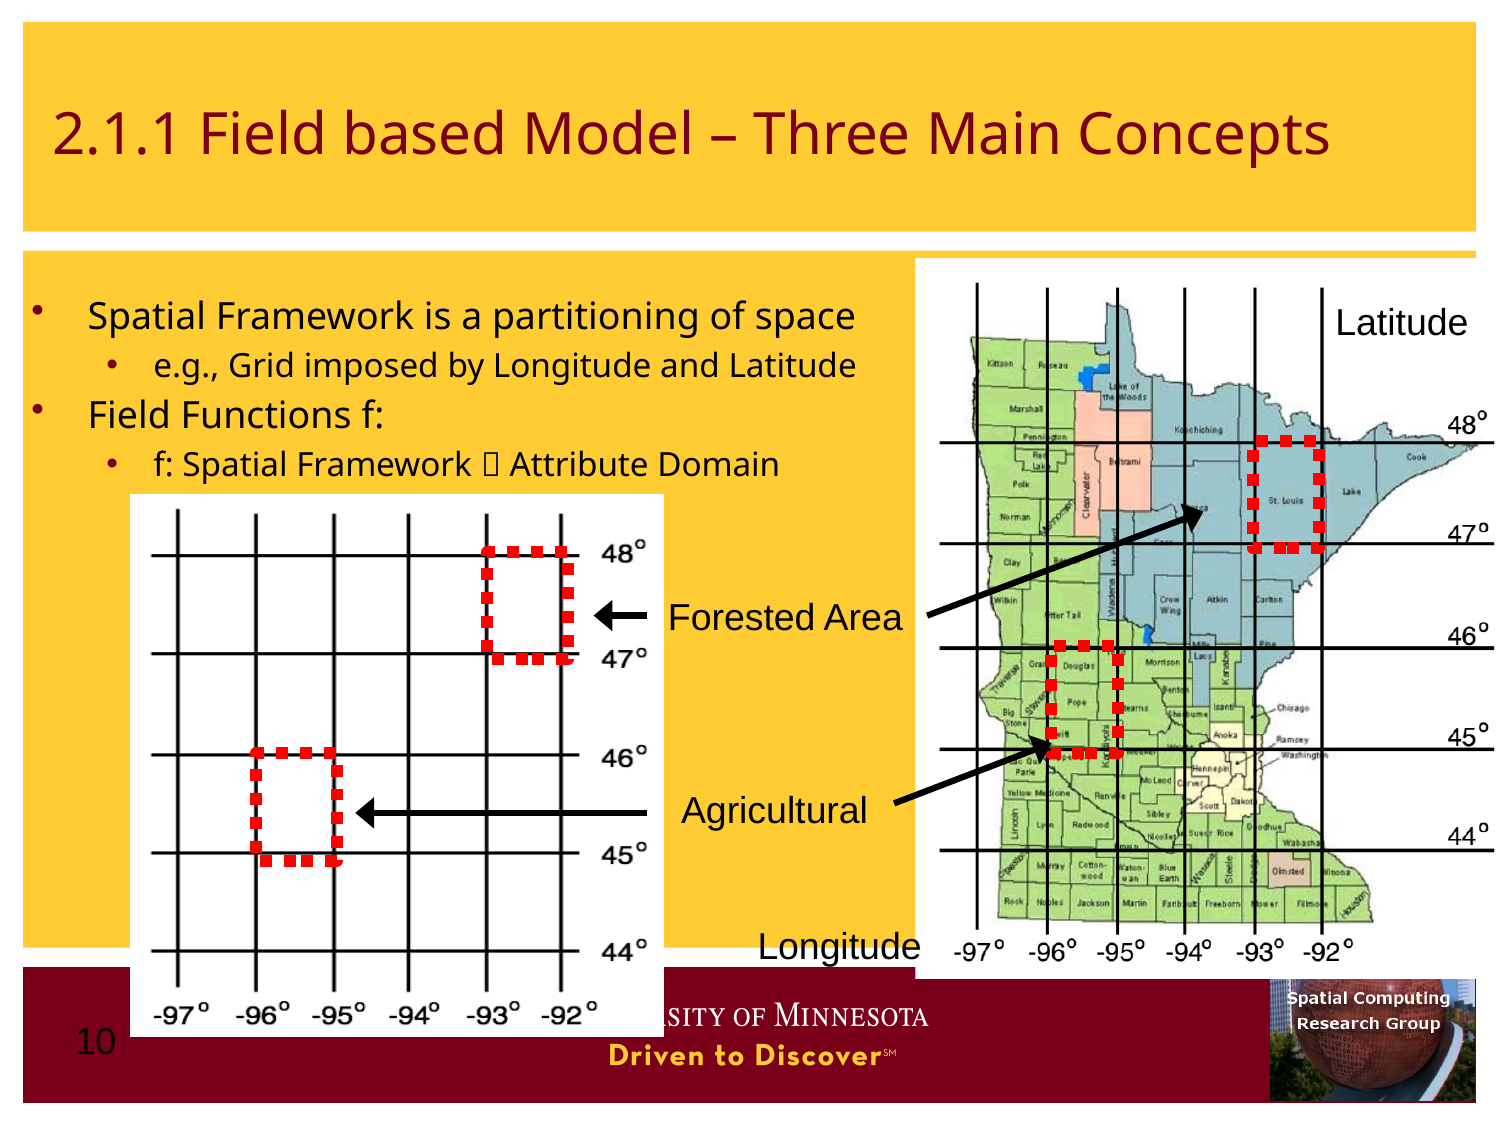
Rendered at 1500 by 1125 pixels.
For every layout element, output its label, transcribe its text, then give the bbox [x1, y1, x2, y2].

picture [23, 22, 1500, 1103]
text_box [926, 511, 1204, 616]
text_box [893, 742, 1052, 804]
title 2.1.1 Field based Model – Three Main Concepts [37, 49, 1451, 213]
text_box Longitude [742, 914, 910, 975]
text_box Agricultural [670, 778, 884, 839]
text_box Forested Area [670, 585, 910, 646]
text_box 10 [60, 1009, 153, 1069]
list Spatial Framework is a partitioning of space e.g., Grid imposed by Longitude and Latitude Field Functions f: f: Spatial Framework  Attribute Domain [16, 284, 910, 923]
